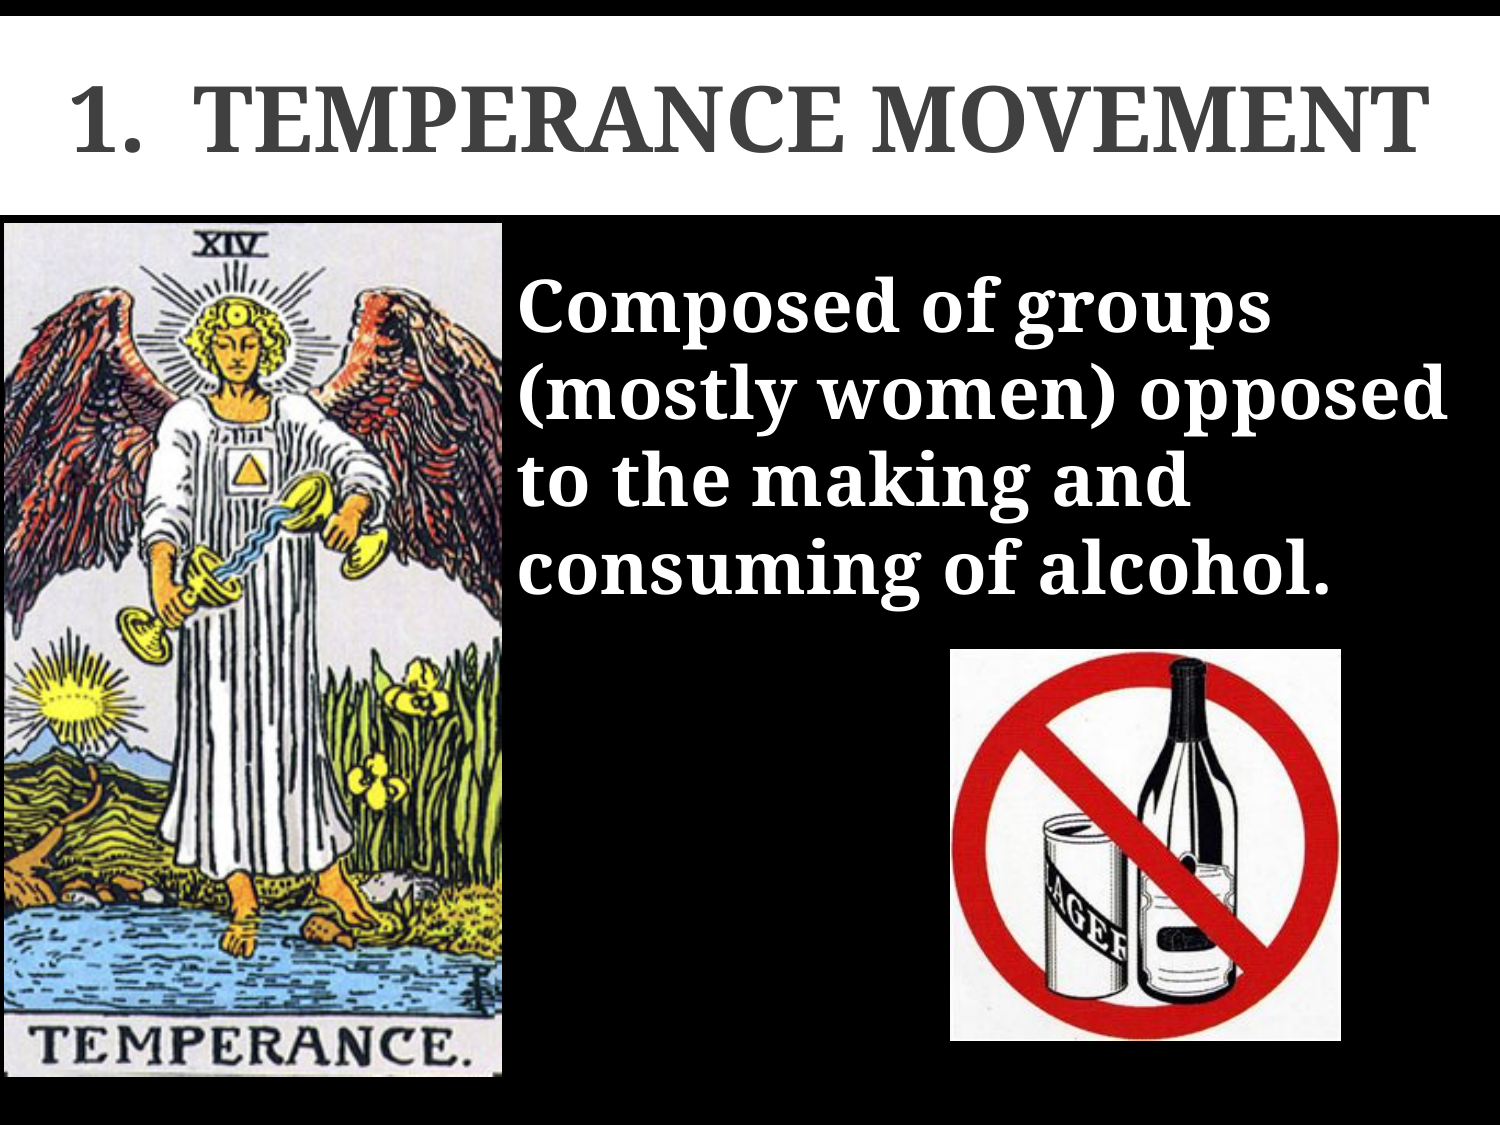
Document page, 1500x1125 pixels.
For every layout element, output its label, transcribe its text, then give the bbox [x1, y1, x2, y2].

picture [949, 649, 1341, 1041]
picture [4, 223, 502, 1077]
list Composed of groups (mostly women) opposed to the making and consuming of alcohol. [507, 251, 1500, 671]
title 1. Temperance Movement [0, 16, 1500, 215]
